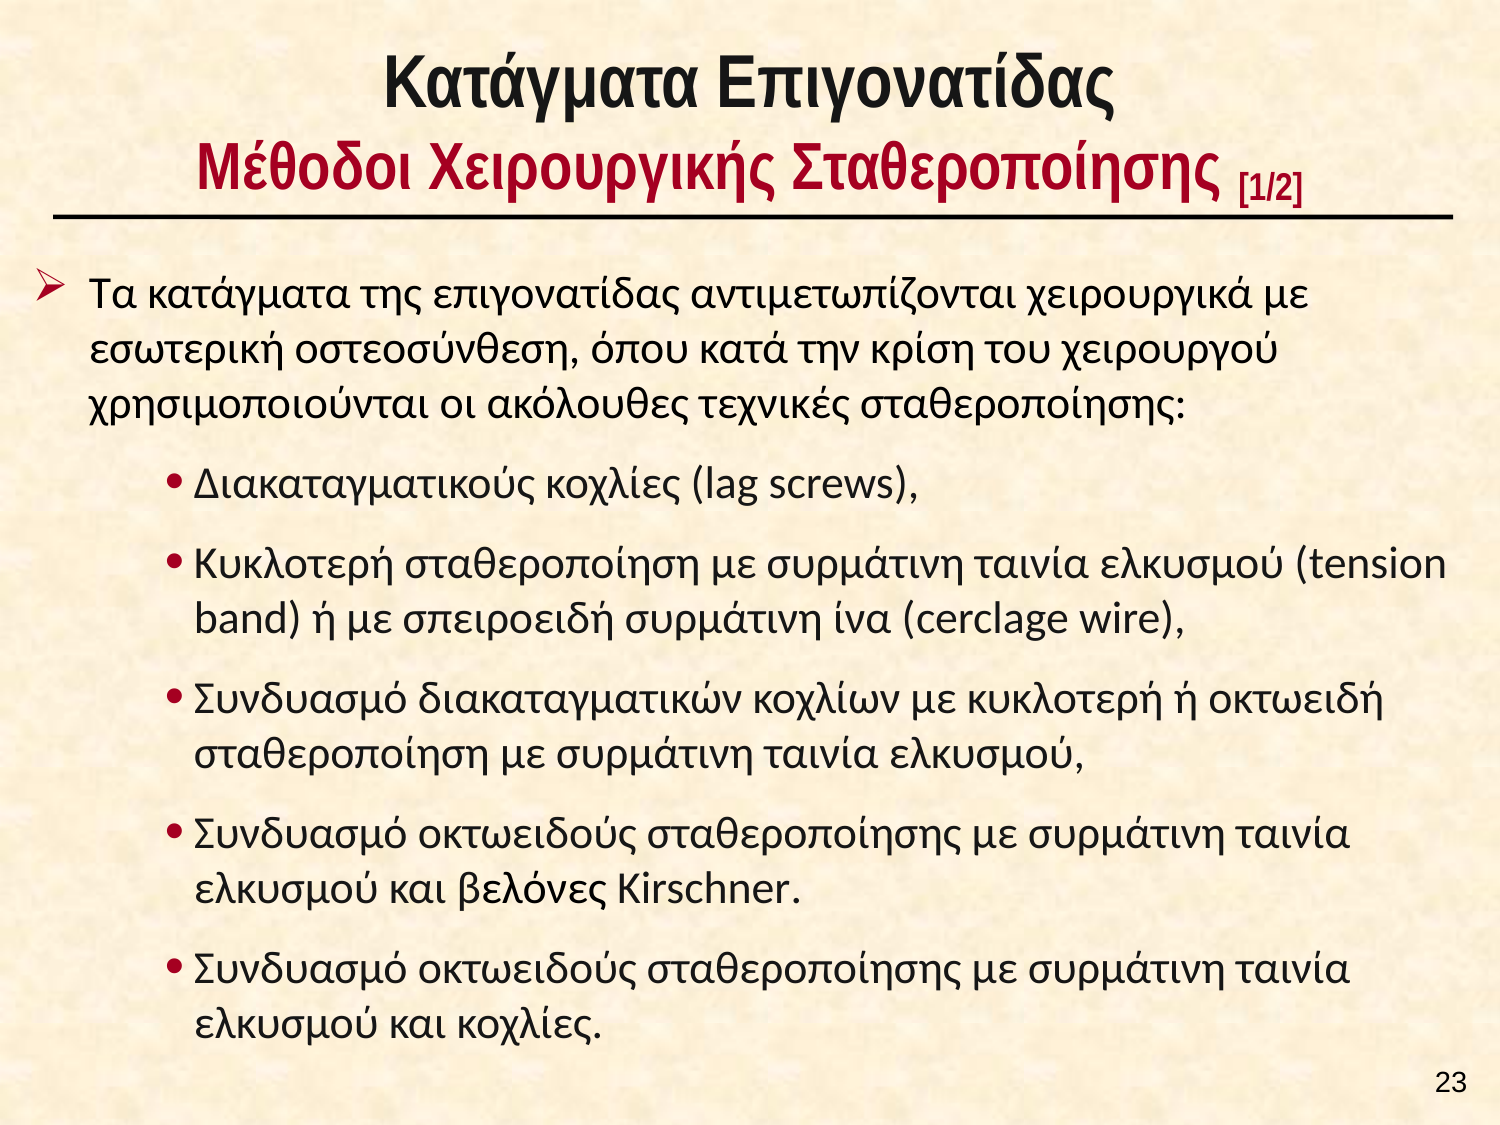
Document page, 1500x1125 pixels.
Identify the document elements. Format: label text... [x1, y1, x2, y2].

list Τα κατάγματα της επιγονατίδας αντιμετωπίζονται χειρουργικά με εσωτερική οστεοσύνθεση, όπου κατά την κρίση του χειρουργού χρησιμοποιούνται οι ακόλουθες τεχνικές σταθεροποίησης: Διακαταγματικούς κοχλίες (lag screws), Κυκλοτερή σταθεροποίηση με συρμάτινη ταινία ελκυσμού (tension band) ή με σπειροειδή συρμάτινη ίνα (cerclage wire), Συνδυασμό διακαταγματικών κοχλίων με κυκλοτερή ή οκτωειδή σταθεροποίηση με συρμάτινη ταινία ελκυσμού, Συνδυασμό οκτωειδούς σταθεροποίησης με συρμάτινη ταινία ελκυσμού και βελόνες Kirschner. Συνδυασμό οκτωειδούς σταθεροποίησης με συρμάτινη ταινία ελκυσμού και κοχλίες. [17, 255, 1483, 1083]
slide_number 22 [1387, 1083, 1483, 1107]
title Κατάγματα Επιγονατίδας Μέθοδοι Χειρουργικής Σταθεροποίησης [1/2] [74, 18, 1426, 223]
picture [0, 0, 1500, 1125]
